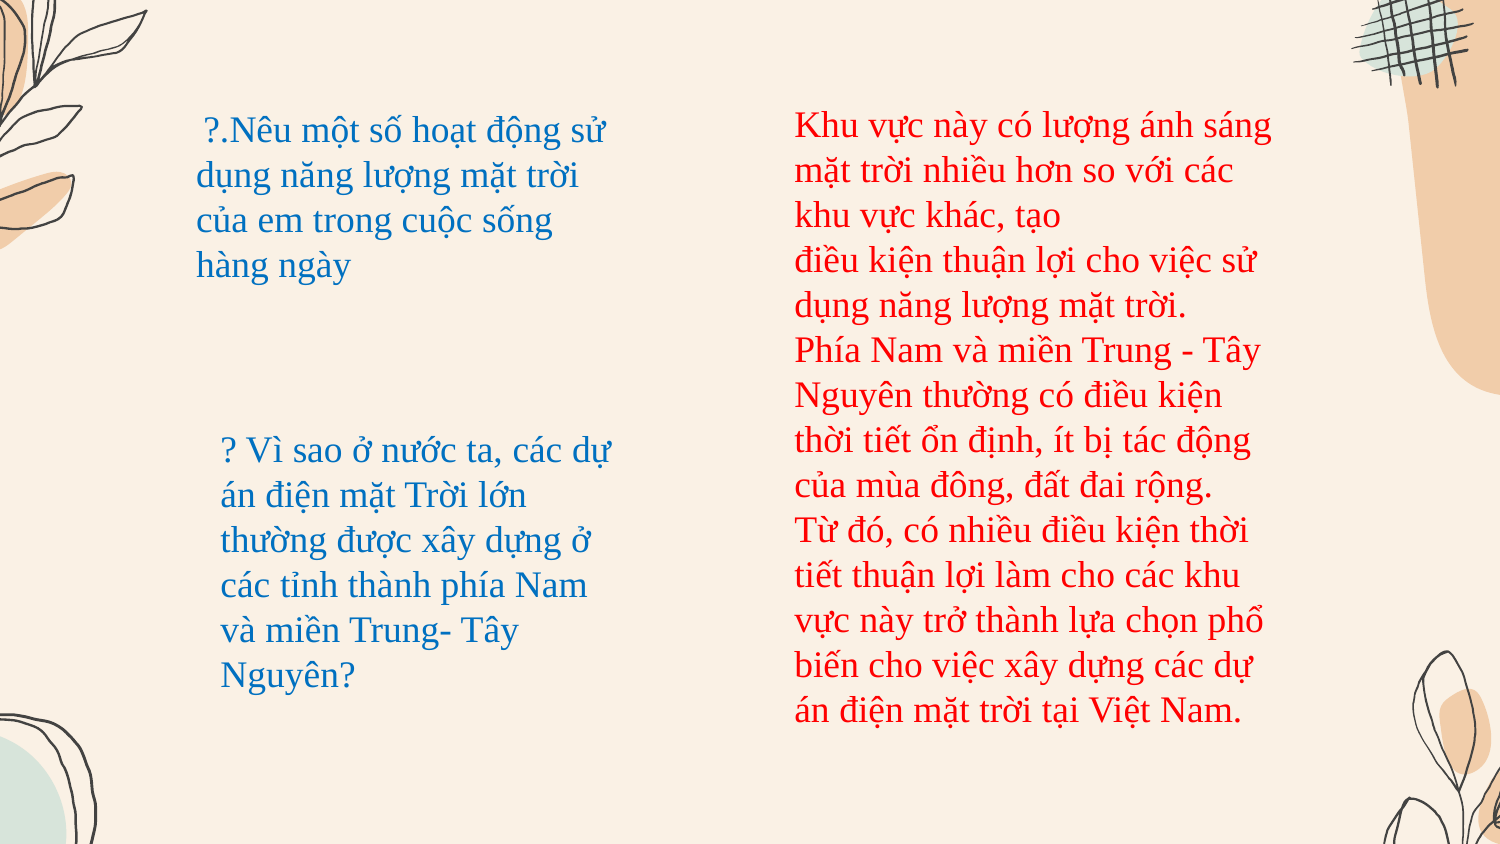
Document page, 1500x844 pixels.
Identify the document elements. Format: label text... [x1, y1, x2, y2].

text_box Khu vực này có lượng ánh sáng mặt trời nhiều hơn so với các khu vực khác, tạo điều kiện thuận lợi cho việc sử dụng năng lượng mặt trời. Phía Nam và miền Trung - Tây Nguyên thường có điều kiện thời tiết ổn định, ít bị tác động của mùa đông, đất đai rộng. Từ đó, có nhiều điều kiện thời tiết thuận lợi làm cho các khu vực này trở thành lựa chọn phổ biến cho việc xây dựng các dự án điện mặt trời tại Việt Nam. [779, 93, 1295, 738]
text_box ? Vì sao ở nước ta, các dự án điện mặt Trời lớn thường được xây dựng ở các tỉnh thành phía Nam và miền Trung- Tây Nguyên? [205, 417, 647, 703]
text_box ?.Nêu một số hoạt động sử dụng năng lượng mặt trời của em trong cuộc sống hàng ngày [181, 97, 623, 293]
